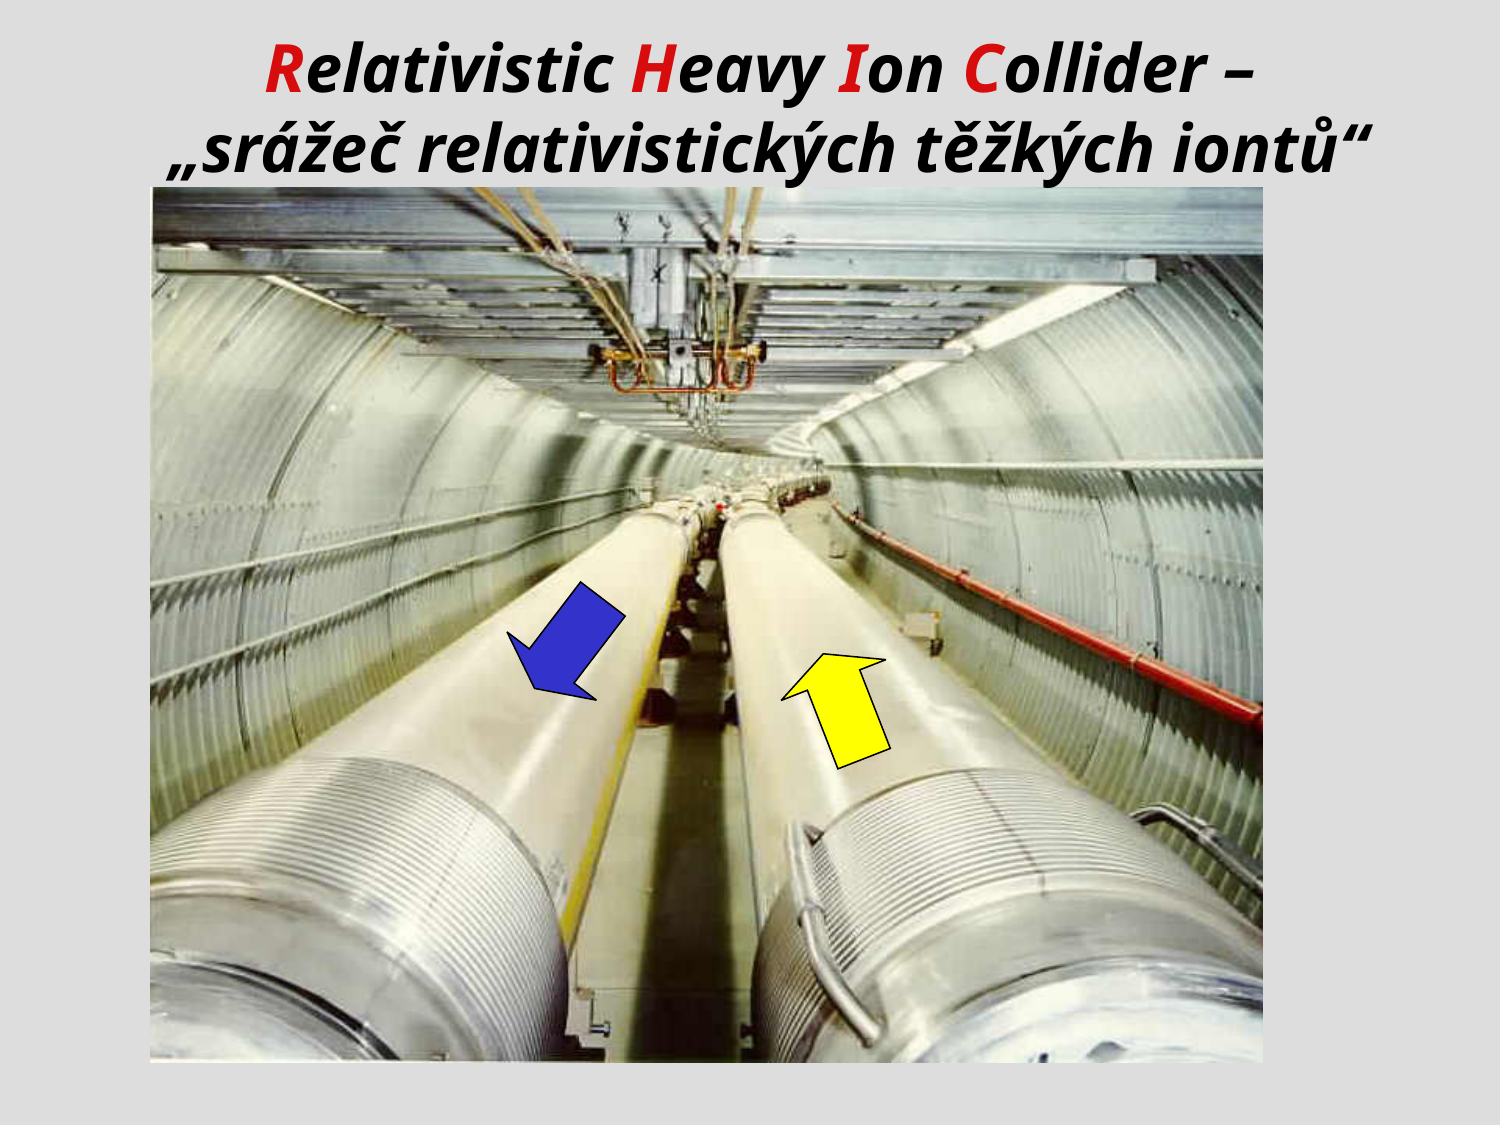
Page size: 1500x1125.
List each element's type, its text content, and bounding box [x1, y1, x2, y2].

text_box Relativistic Heavy Ion Collider – „srážeč relativistických těžkých iontů“ [37, 24, 1500, 188]
picture [149, 187, 1263, 1063]
